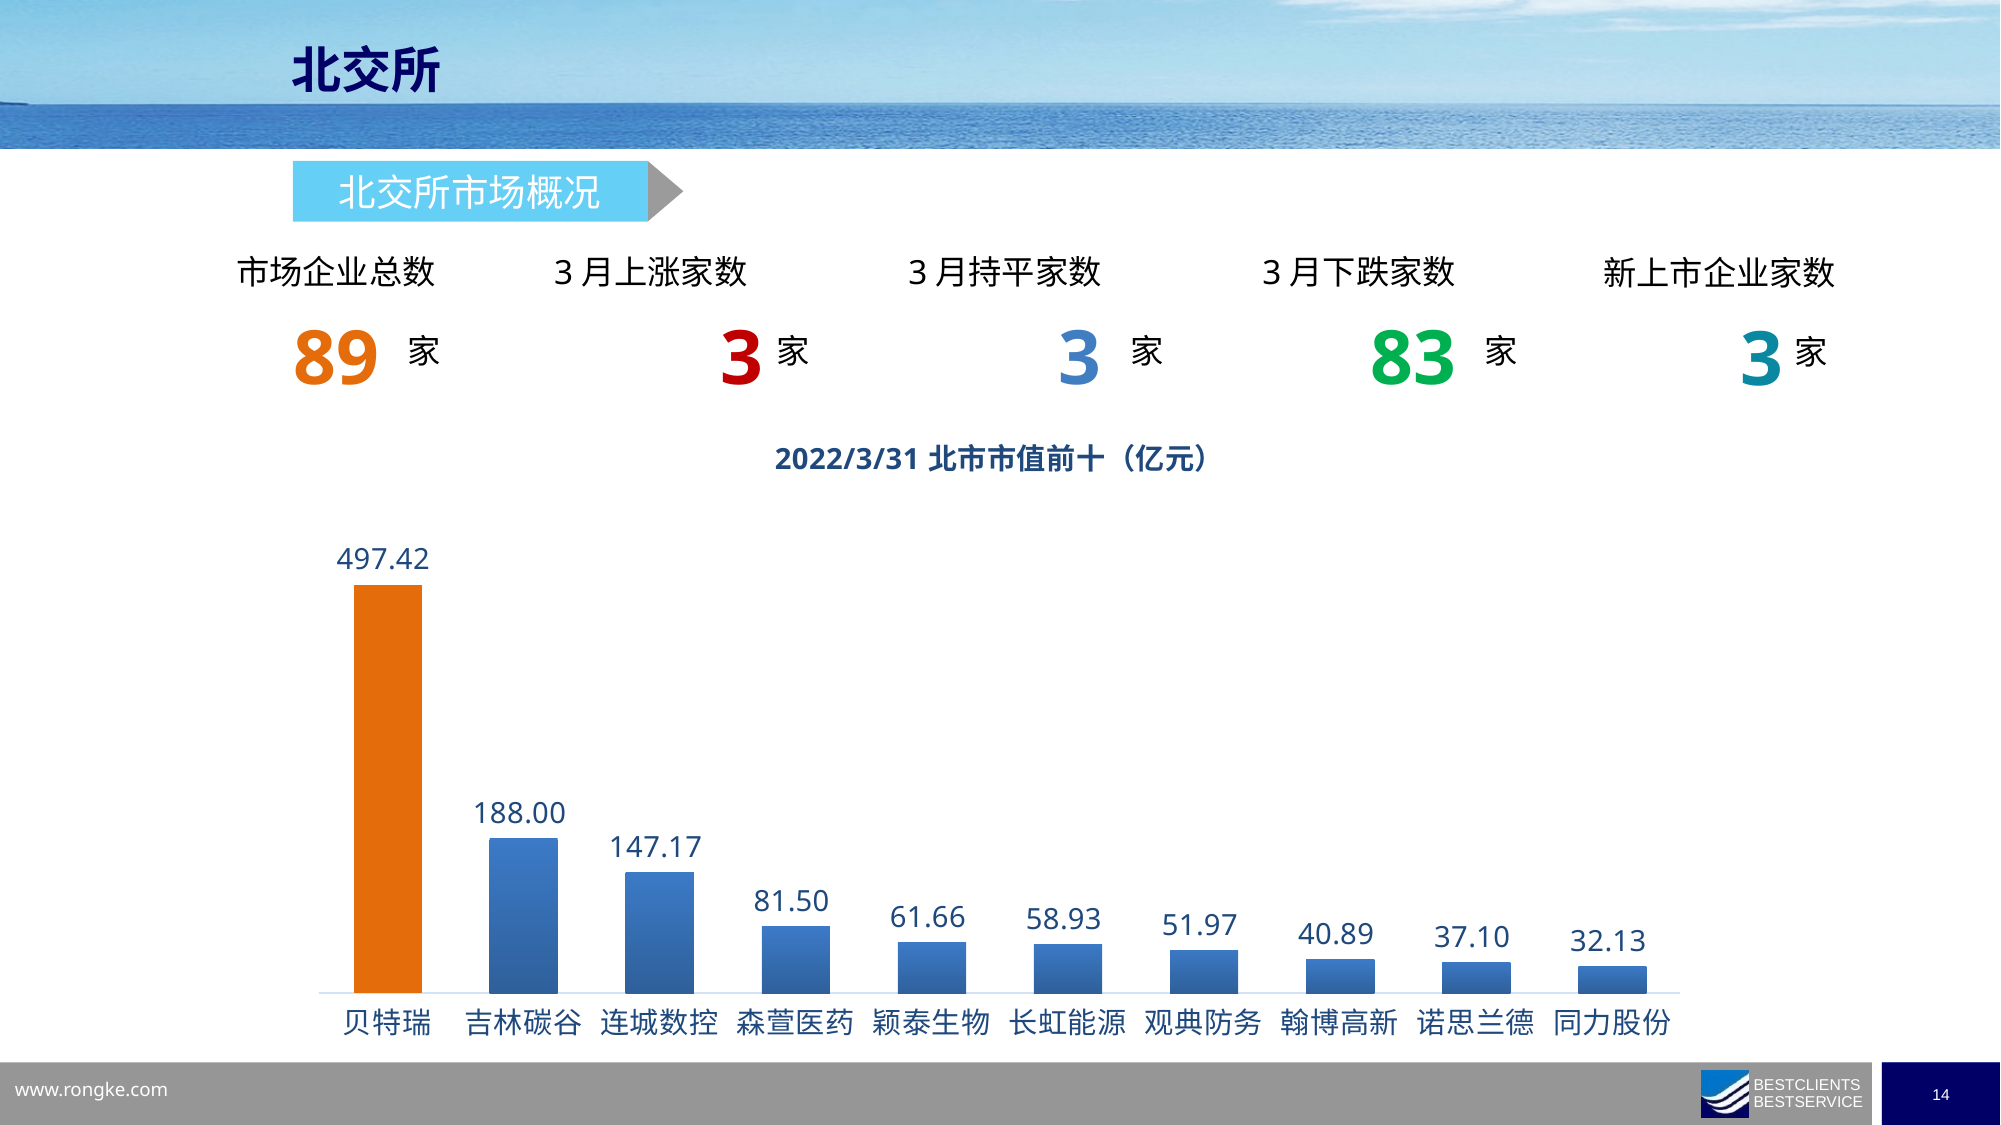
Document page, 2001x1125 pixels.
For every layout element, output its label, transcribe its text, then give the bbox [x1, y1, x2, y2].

picture [1701, 1070, 1749, 1118]
picture [0, 0, 2000, 149]
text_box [1587, 244, 1854, 409]
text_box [896, 244, 1192, 408]
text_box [292, 160, 684, 222]
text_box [1250, 244, 1547, 408]
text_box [542, 244, 838, 408]
text_box 北交所 [291, 45, 1642, 105]
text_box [173, 244, 499, 409]
chart [291, 408, 1709, 1055]
